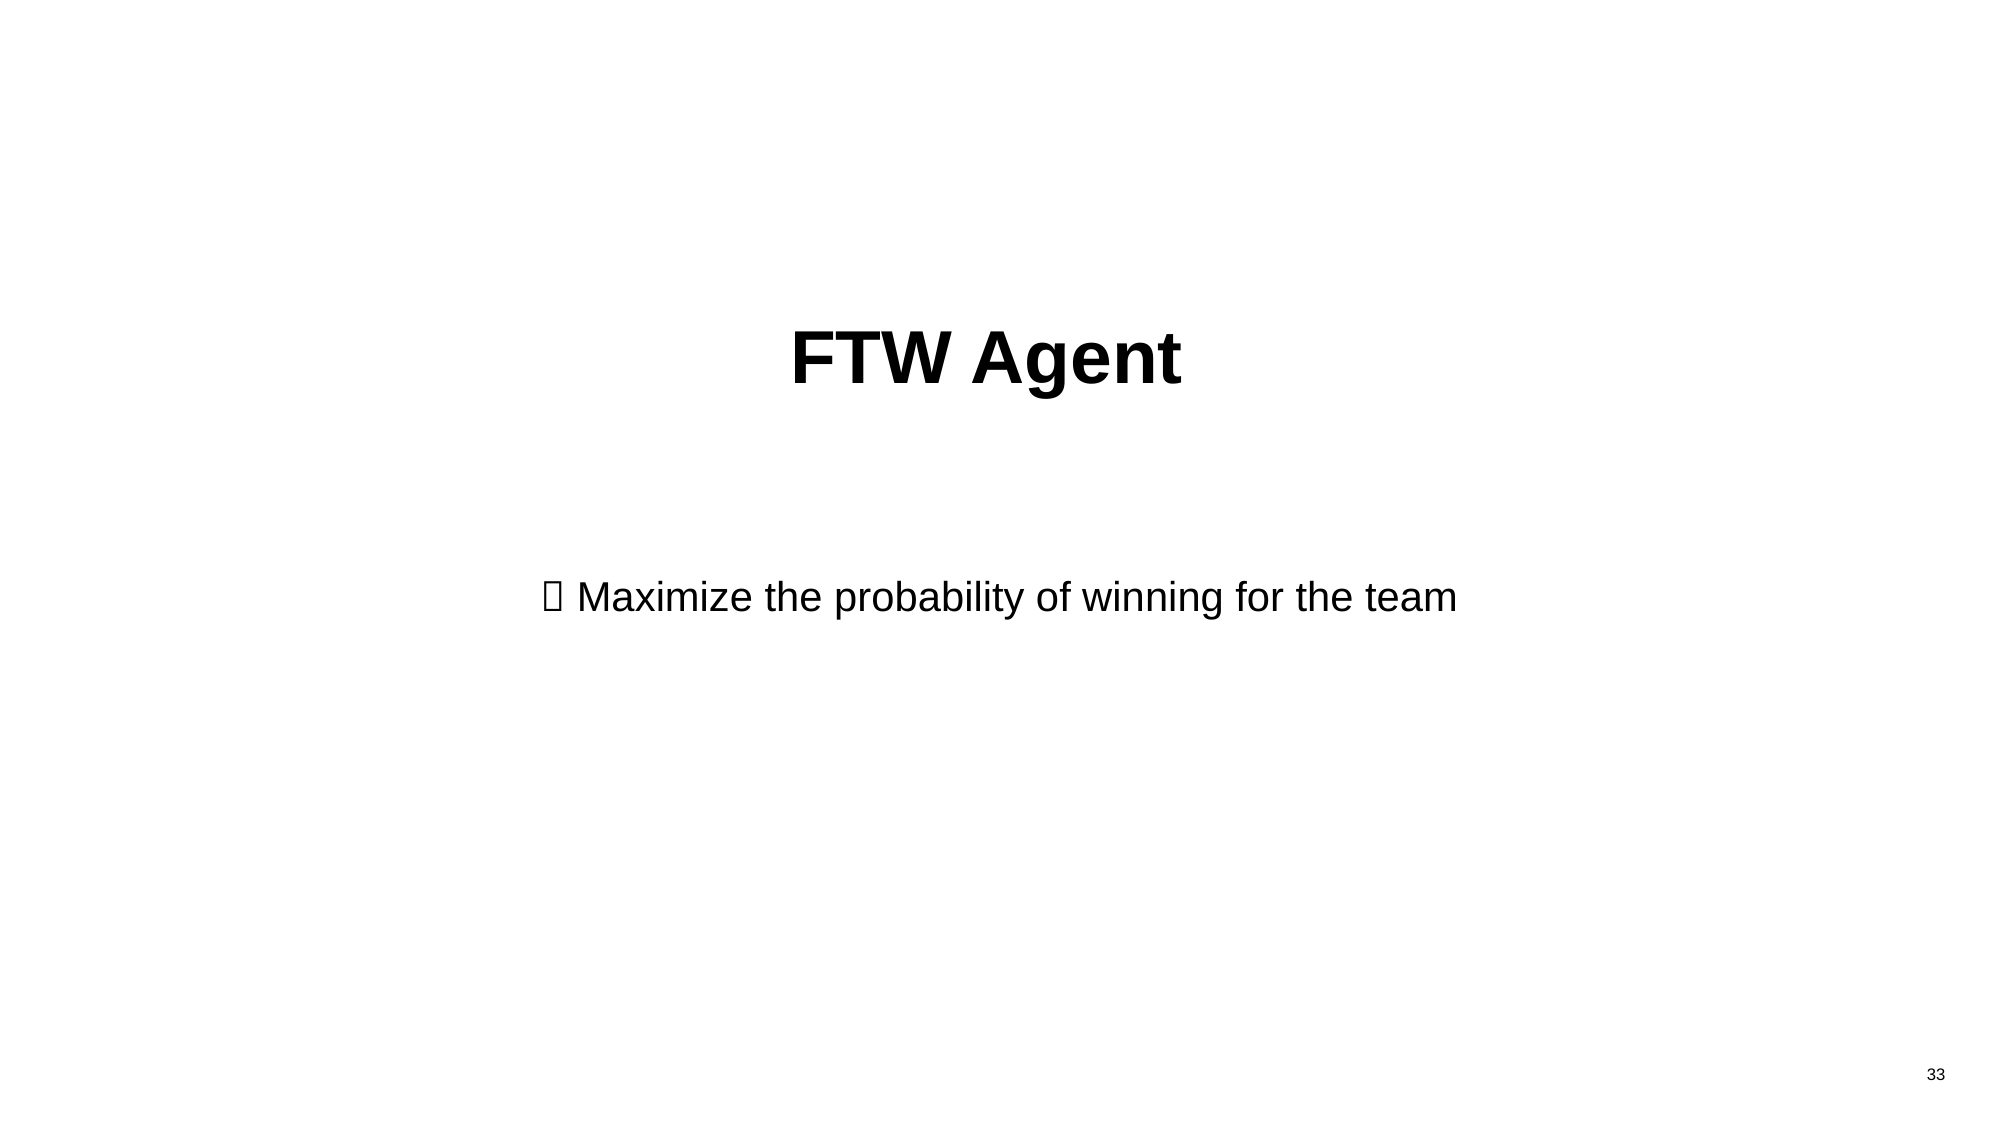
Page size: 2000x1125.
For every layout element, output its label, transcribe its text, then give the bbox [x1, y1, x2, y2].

title FTW Agent [766, 299, 1233, 393]
text_box  Maximize the probability of winning for the team [525, 562, 1474, 628]
slide_number 33 [1906, 1034, 1966, 1112]
